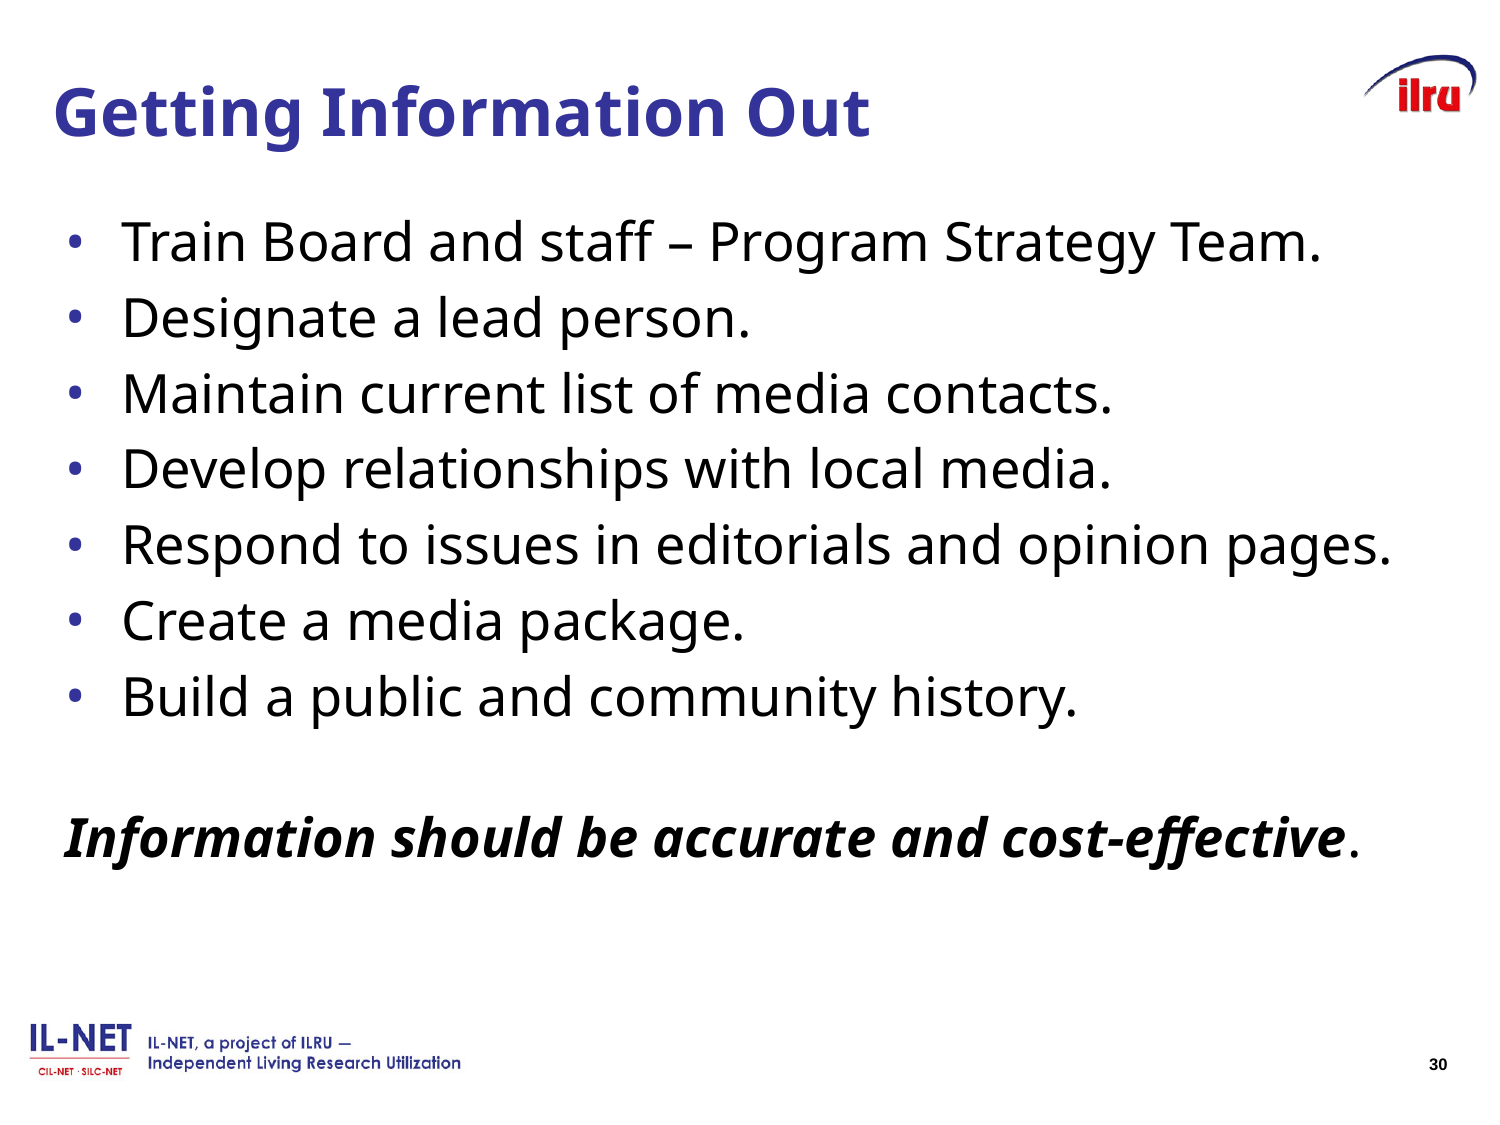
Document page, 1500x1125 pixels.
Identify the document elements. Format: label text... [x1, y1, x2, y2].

picture [1362, 52, 1488, 113]
list Train Board and staff – Program Strategy Team. Designate a lead person. Maintain current list of media contacts. Develop relationships with local media. Respond to issues in editorials and opinion pages. Create a media package. Build a public and community history. Information should be accurate and cost-effective. [50, 200, 1450, 1025]
picture [12, 1005, 478, 1092]
title Getting Information Out [37, 45, 1300, 175]
